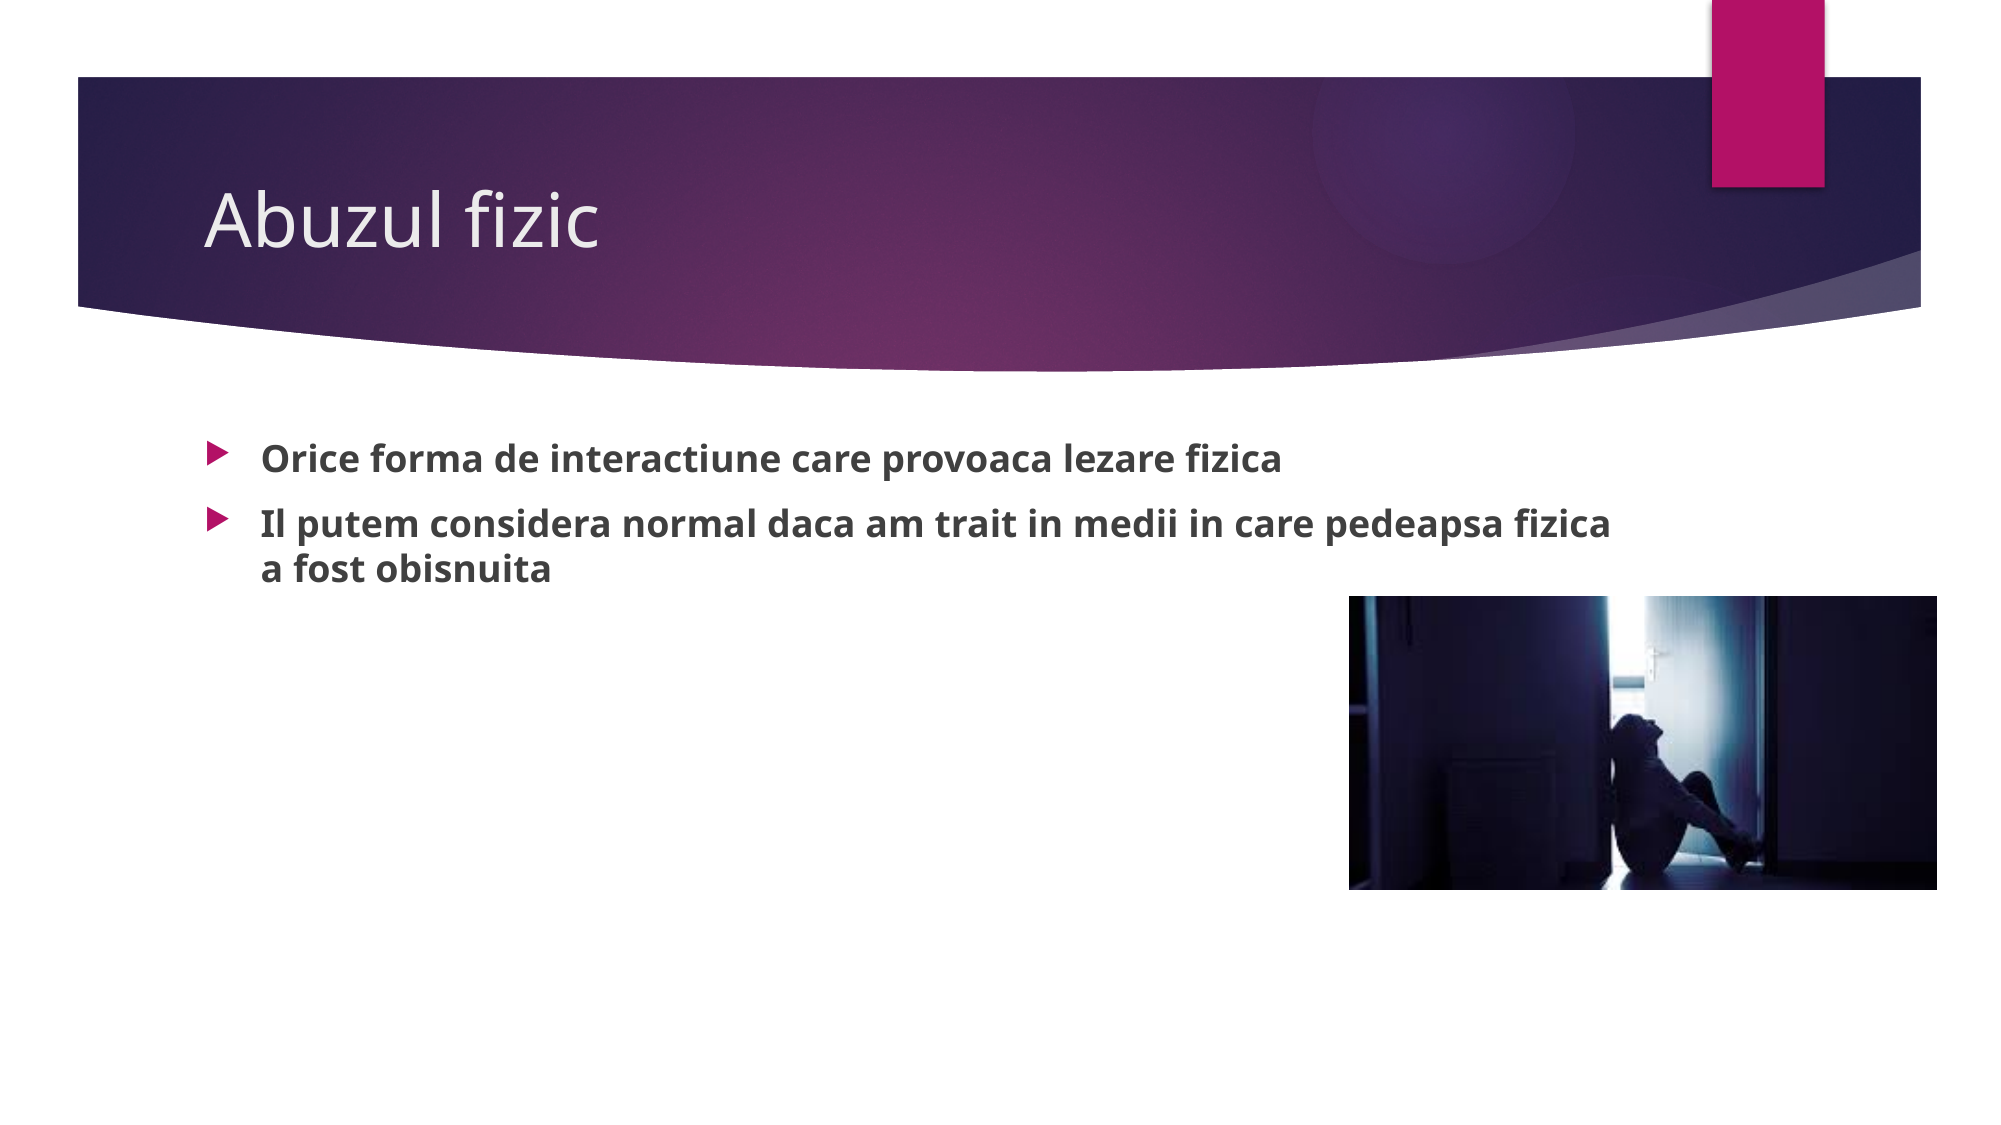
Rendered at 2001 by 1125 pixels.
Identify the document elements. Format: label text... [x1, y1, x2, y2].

list Orice forma de interactiune care provoaca lezare fizica Il putem considera normal daca am trait in medii in care pedeapsa fizica a fost obisnuita [189, 427, 1638, 988]
picture [1349, 596, 1937, 891]
title Abuzul fizic [189, 159, 1627, 276]
